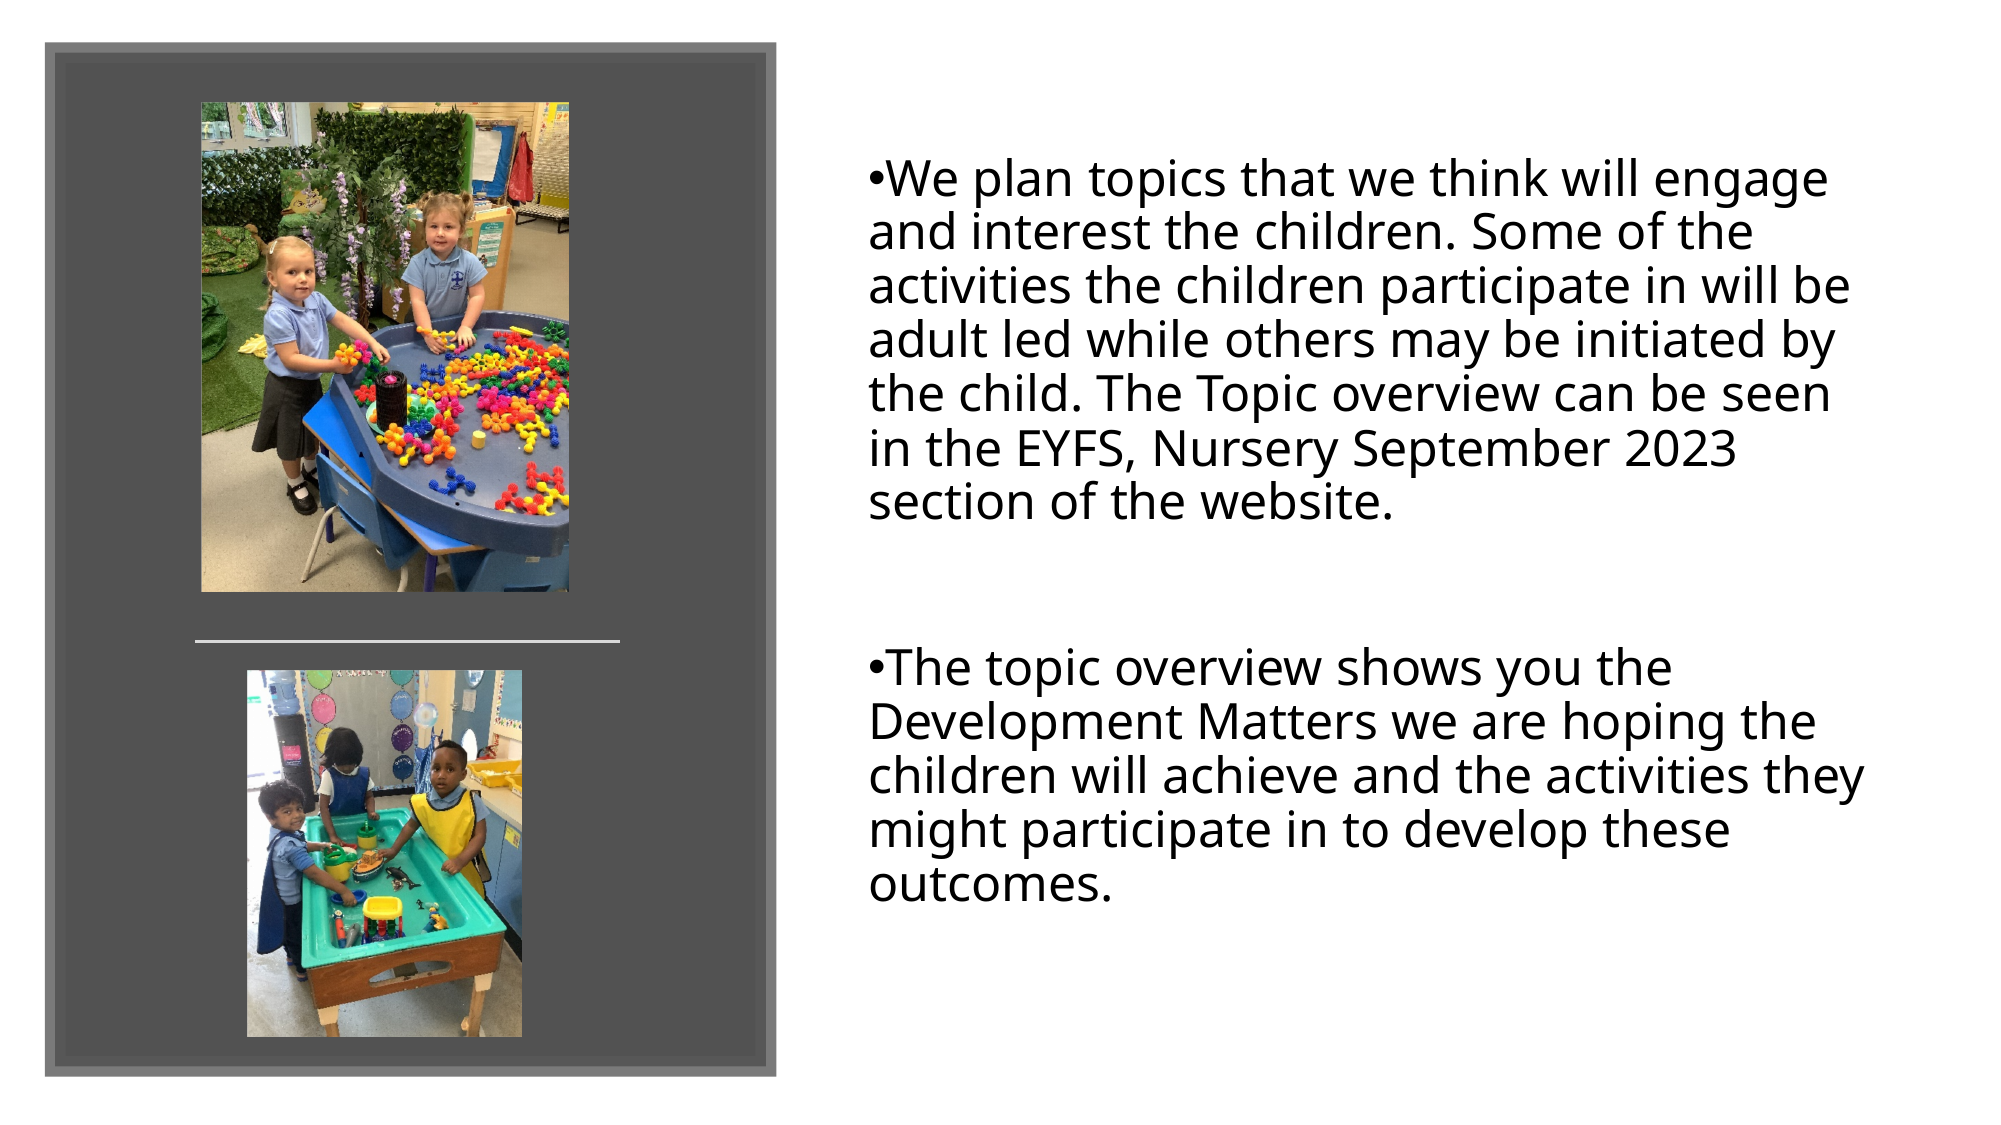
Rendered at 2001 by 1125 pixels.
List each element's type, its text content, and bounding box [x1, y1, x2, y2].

picture [139, 103, 630, 592]
picture [201, 671, 568, 1037]
list We plan topics that we think will engage and interest the children. Some of the activities the children participate in will be adult led while others may be initiated by the child. The Topic overview can be seen in the EYFS, Nursery September 2023 section of the website. The topic overview shows you the Development Matters we are hoping the children will achieve and the activities they might participate in to develop these outcomes. [852, 145, 1889, 1125]
text_box [54, 52, 767, 1067]
